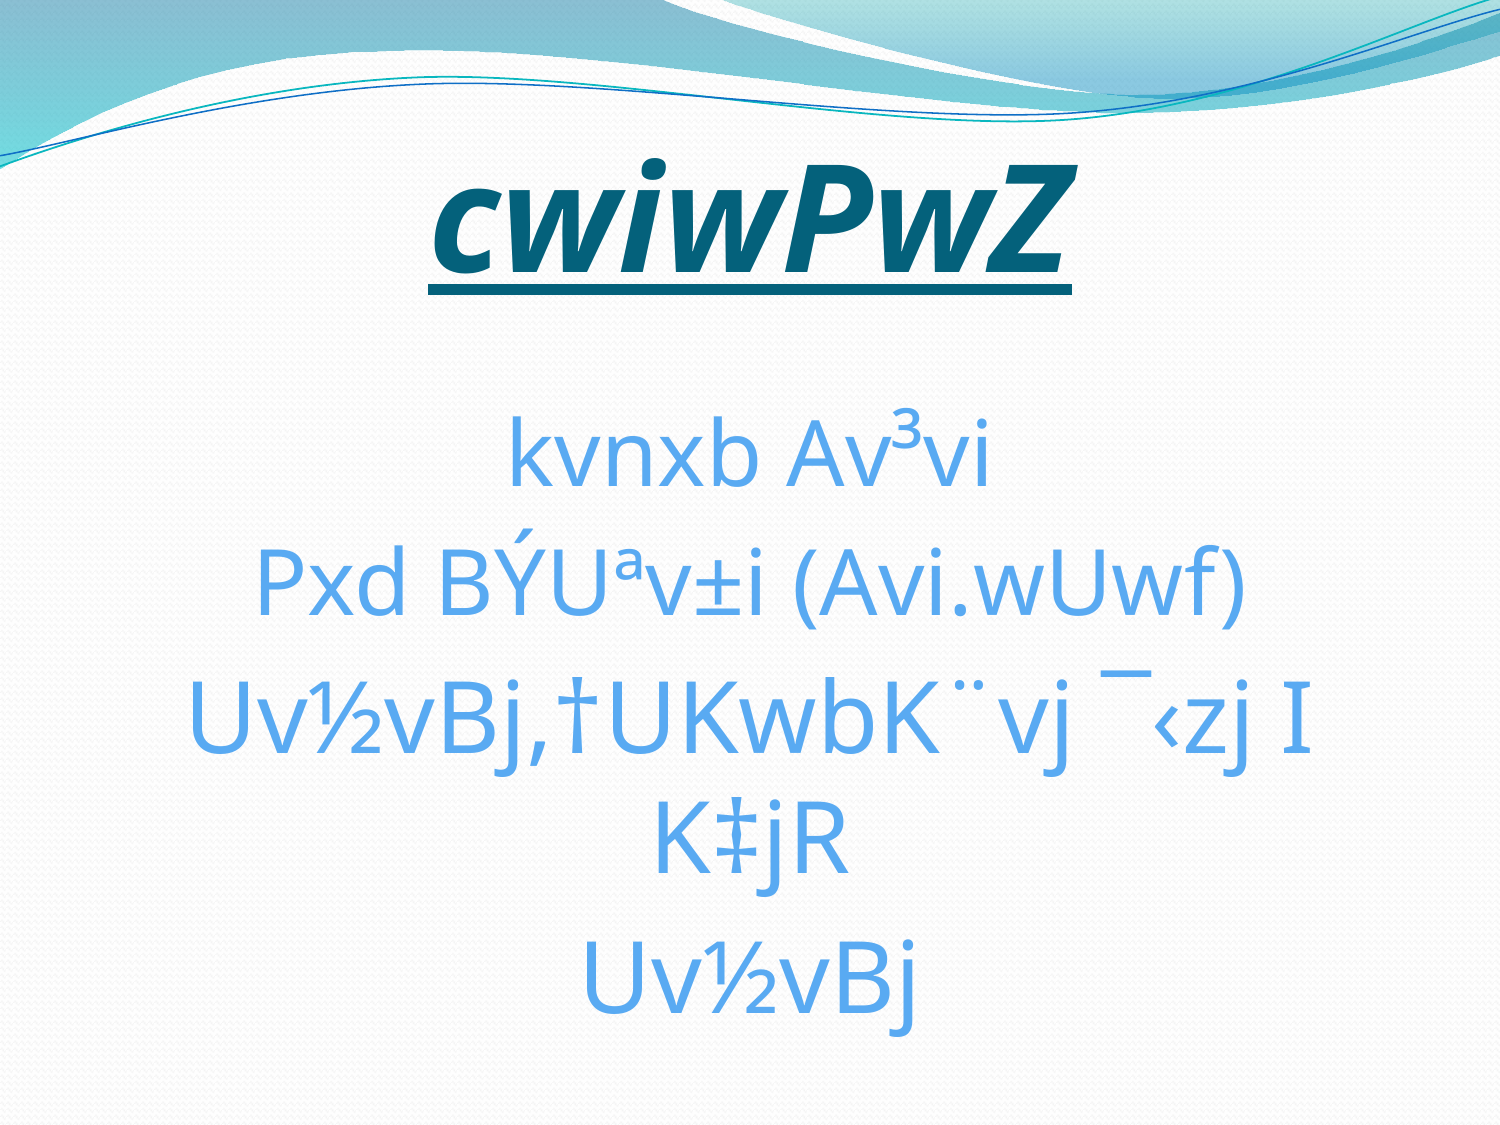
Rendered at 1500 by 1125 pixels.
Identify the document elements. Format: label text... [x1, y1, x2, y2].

list kvnxb Av³vi Pxd BÝUªv±i (Avi.wUwf) Uv½vBj,†UKwbK¨vj ¯‹zj I K‡jR Uv½vBj [75, 387, 1425, 1063]
title cwiwPwZ [75, 115, 1425, 303]
